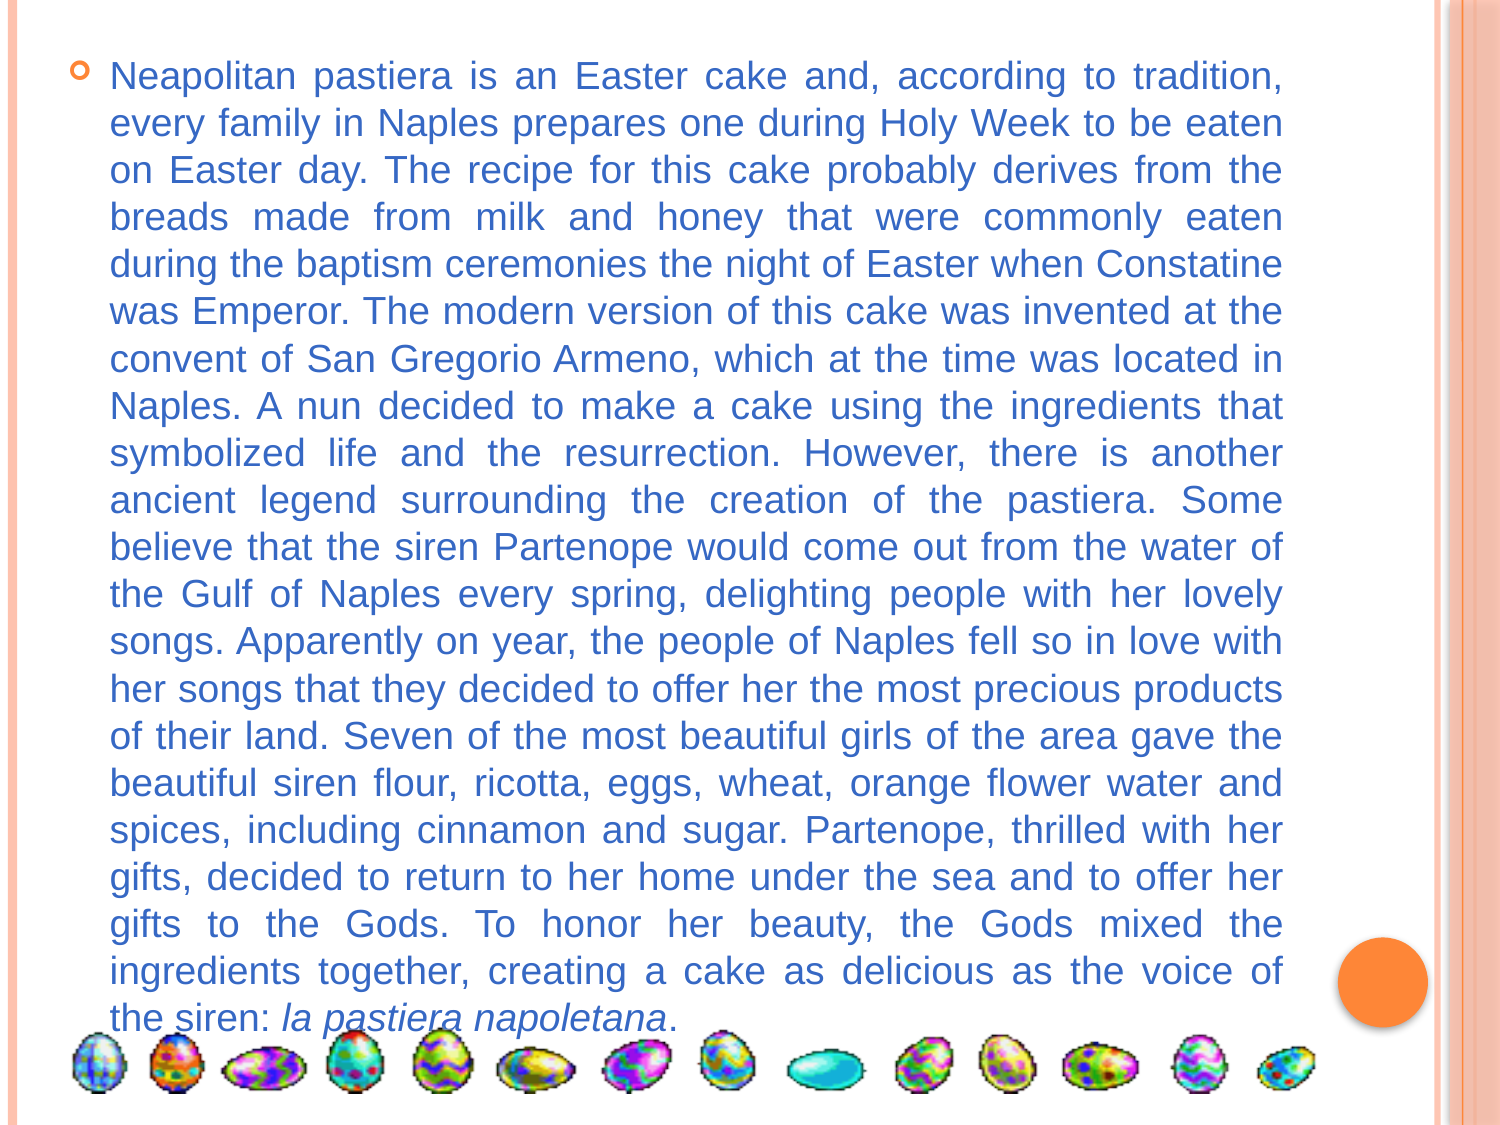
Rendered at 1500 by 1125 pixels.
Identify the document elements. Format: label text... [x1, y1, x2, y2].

picture [64, 963, 1330, 1095]
list Neapolitan pastiera is an Easter cake and, according to tradition, every family in Naples prepares one during Holy Week to be eaten on Easter day. The recipe for this cake probably derives from the breads made from milk and honey that were commonly eaten during the baptism ceremonies the night of Easter when Constatine was Emperor. The modern version of this cake was invented at the convent of San Gregorio Armeno, which at the time was located in Naples. A nun decided to make a cake using the ingredients that symbolized life and the resurrection. However, there is another ancient legend surrounding the creation of the pastiera. Some believe that the siren Partenope would come out from the water of the Gulf of Naples every spring, delighting people with her lovely songs. Apparently on year, the people of Naples fell so in love with her songs that they decided to offer her the most precious products of their land. Seven of the most beautiful girls of the area gave the beautiful siren flour, ricotta, eggs, wheat, orange flower water and spices, including cinnamon and sugar. Partenope, thrilled with her gifts, decided to return to her home under the sea and to offer her gifts to the Gods. To honor her beauty, the Gods mixed the ingredients together, creating a cake as delicious as the voice of the siren: la pastiera napoletana. [53, 42, 1300, 1062]
